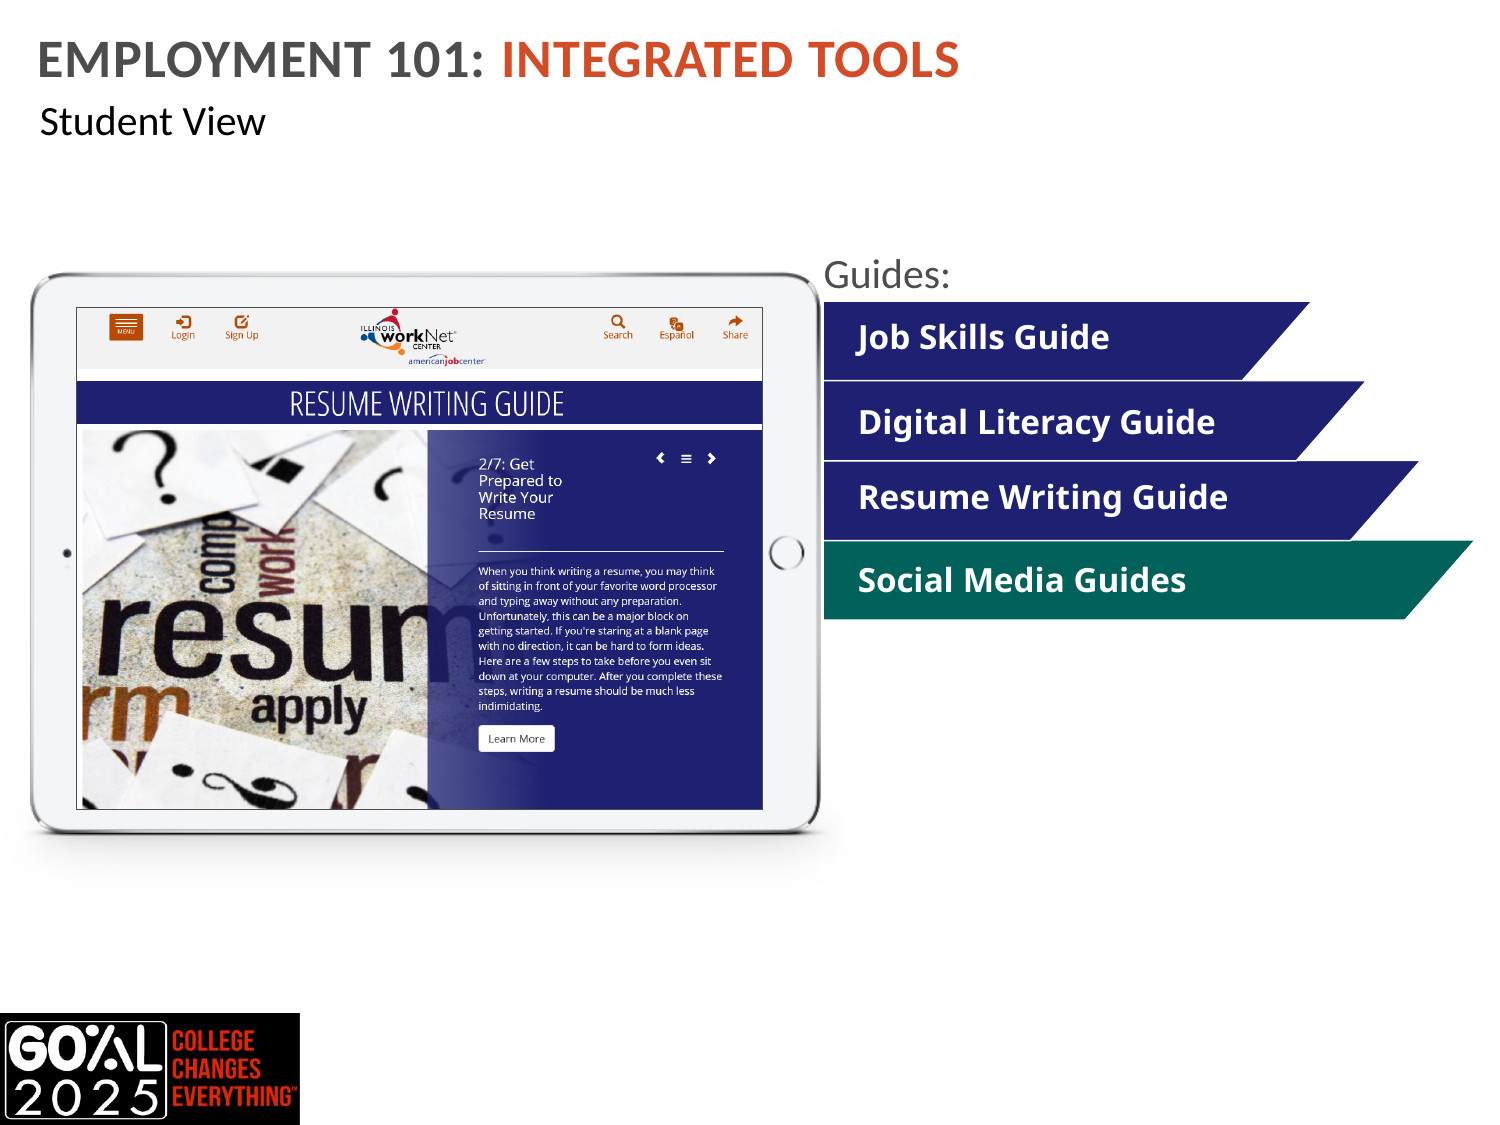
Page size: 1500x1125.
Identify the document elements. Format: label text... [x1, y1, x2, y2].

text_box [0, 243, 1476, 1037]
text_box Employment 101: integrated Tools [37, 23, 1366, 86]
picture [0, 1037, 300, 1125]
picture [76, 306, 763, 810]
text_box Student View [24, 86, 300, 152]
